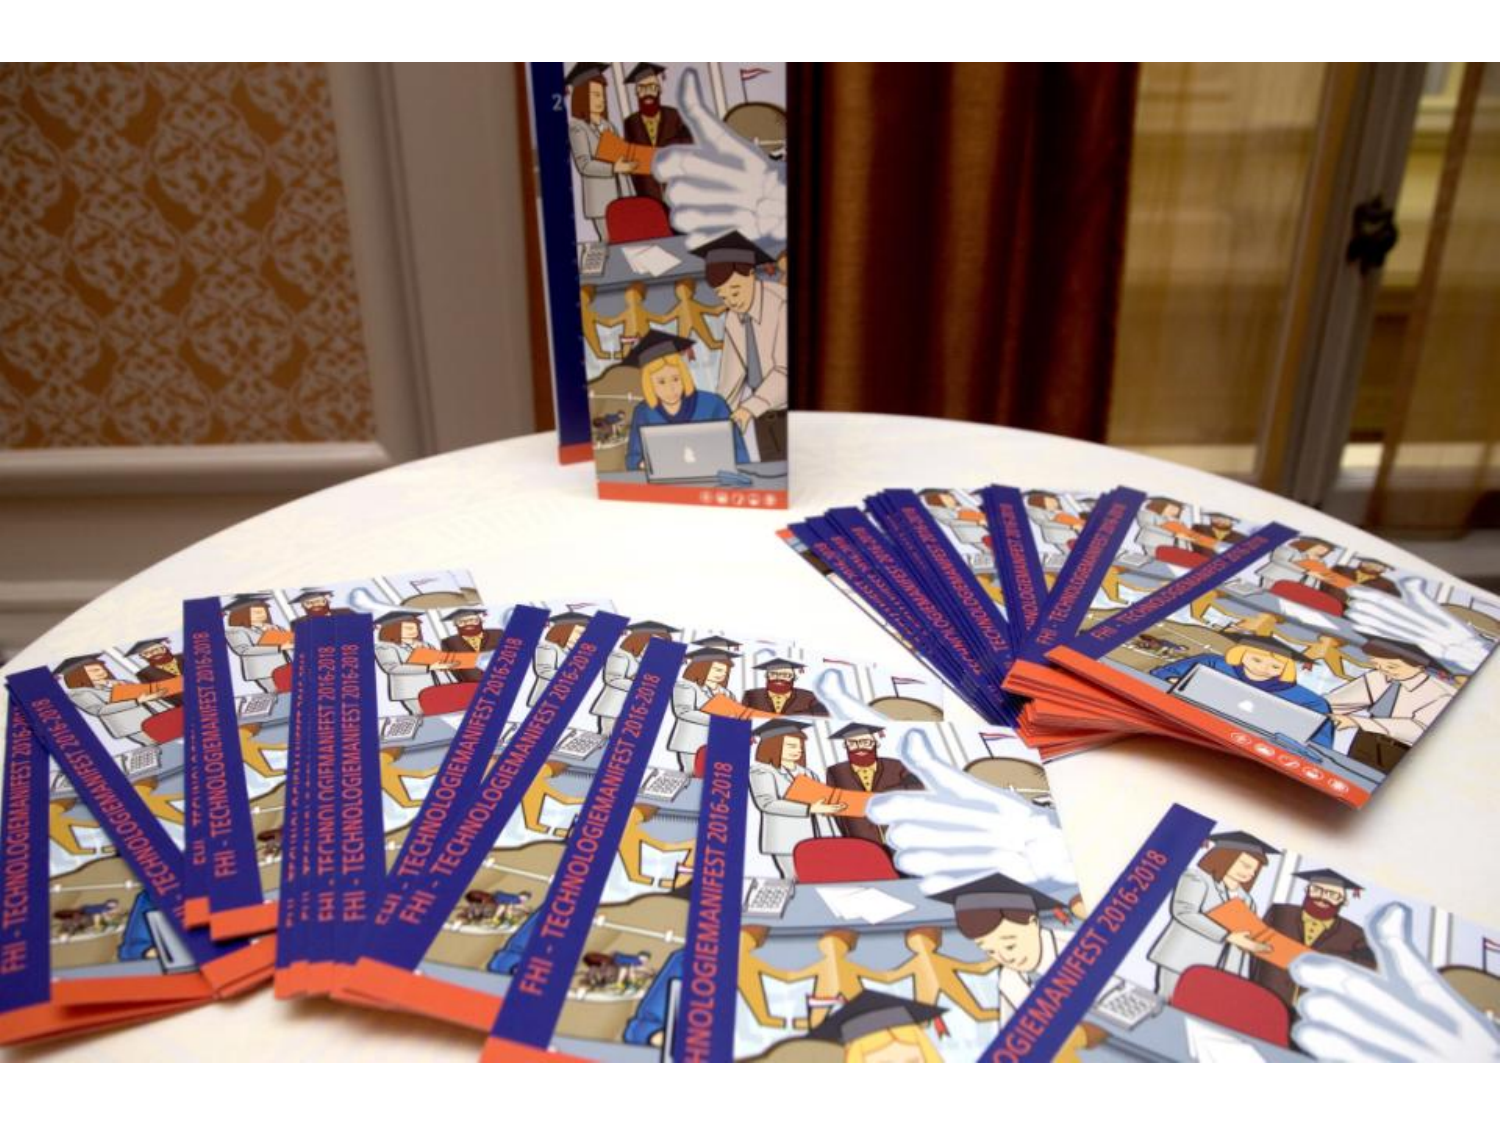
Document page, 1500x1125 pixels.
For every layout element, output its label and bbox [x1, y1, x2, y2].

picture [0, 62, 1500, 1063]
